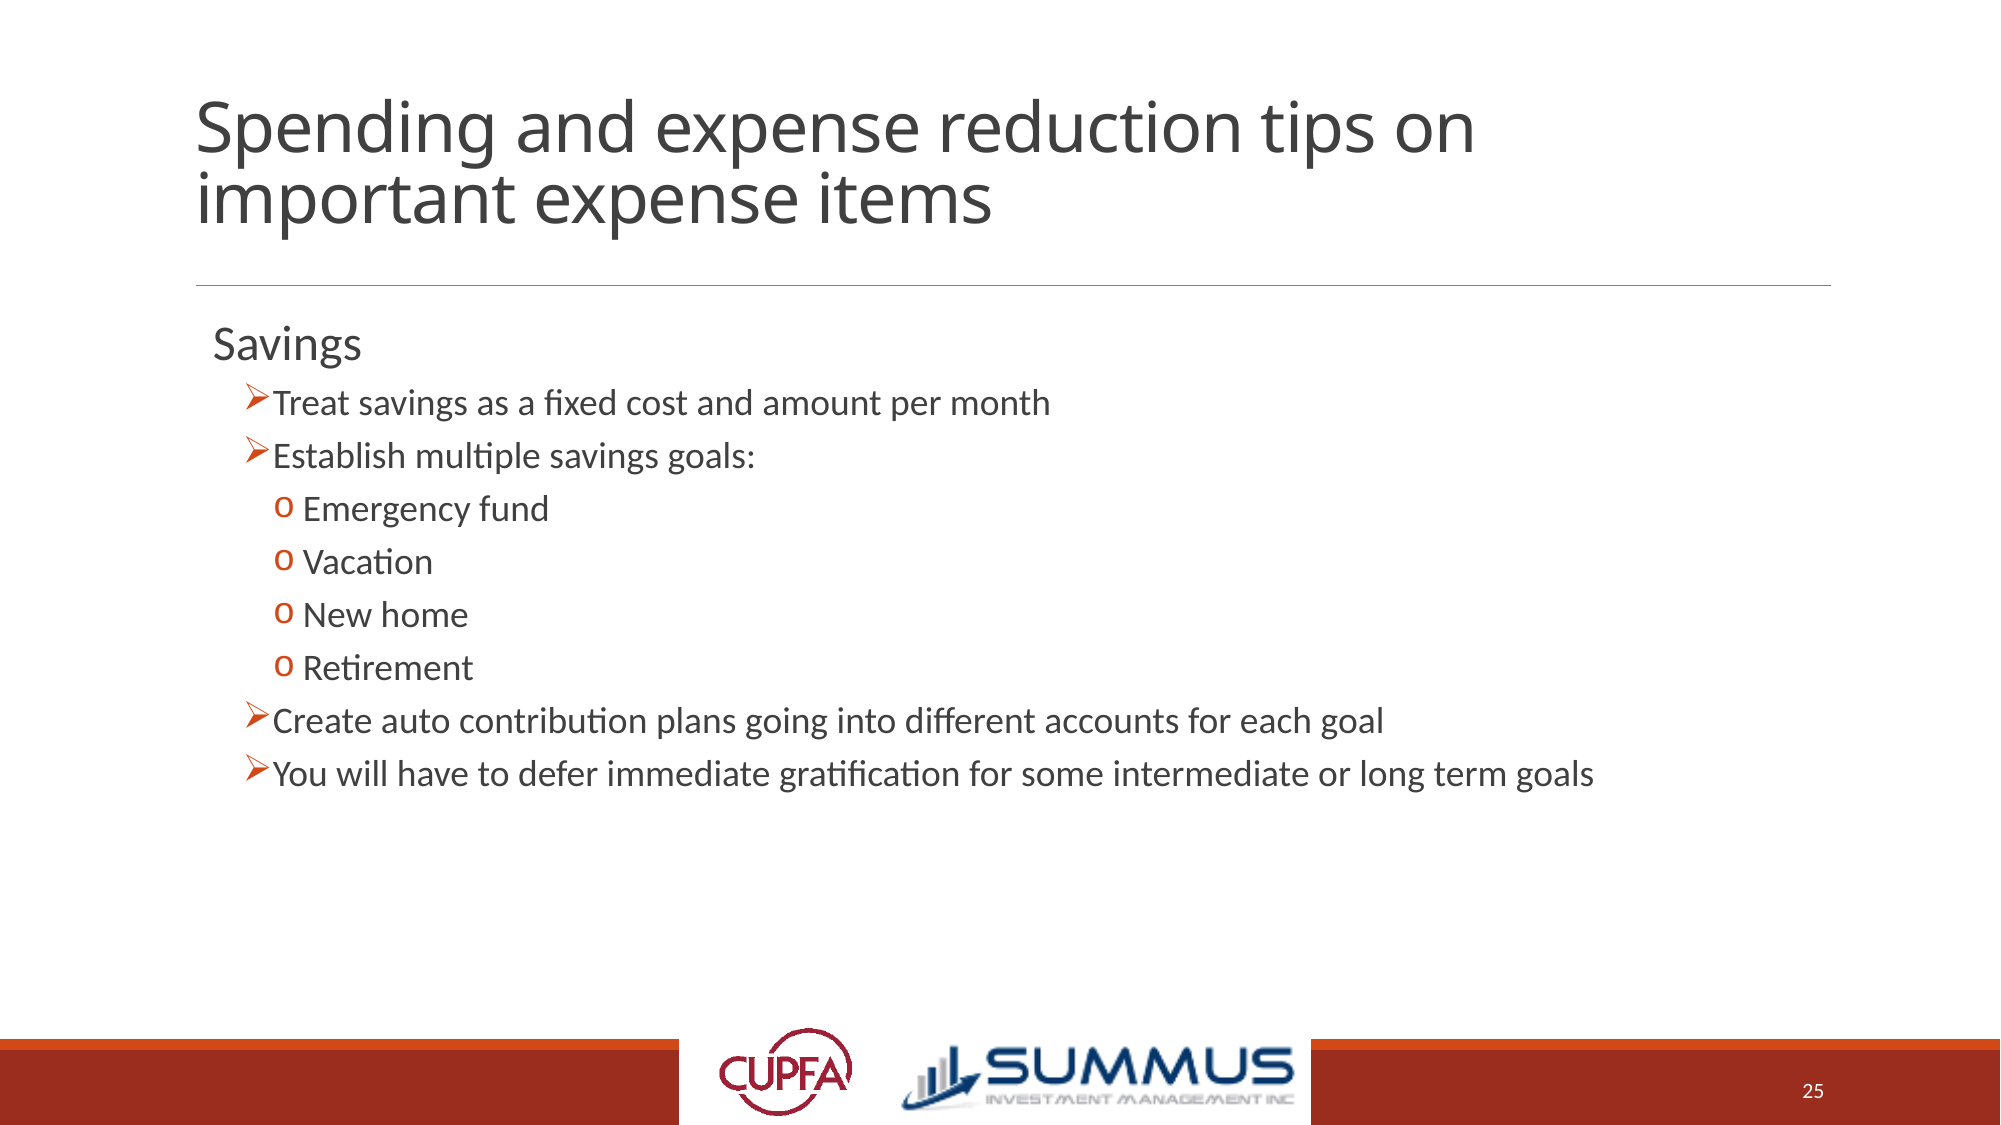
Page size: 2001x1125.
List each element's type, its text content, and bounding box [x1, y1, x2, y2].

title Spending and expense reduction tips on important expense items [180, 86, 1830, 246]
picture [679, 1012, 1311, 1125]
slide_number 25 [1624, 1059, 1840, 1120]
list Savings Treat savings as a fixed cost and amount per month Establish multiple savings goals: Emergency fund Vacation New home Retirement Create auto contribution plans going into different accounts for each goal You will have to defer immediate gratification for some intermediate or long term goals [180, 309, 1830, 1008]
